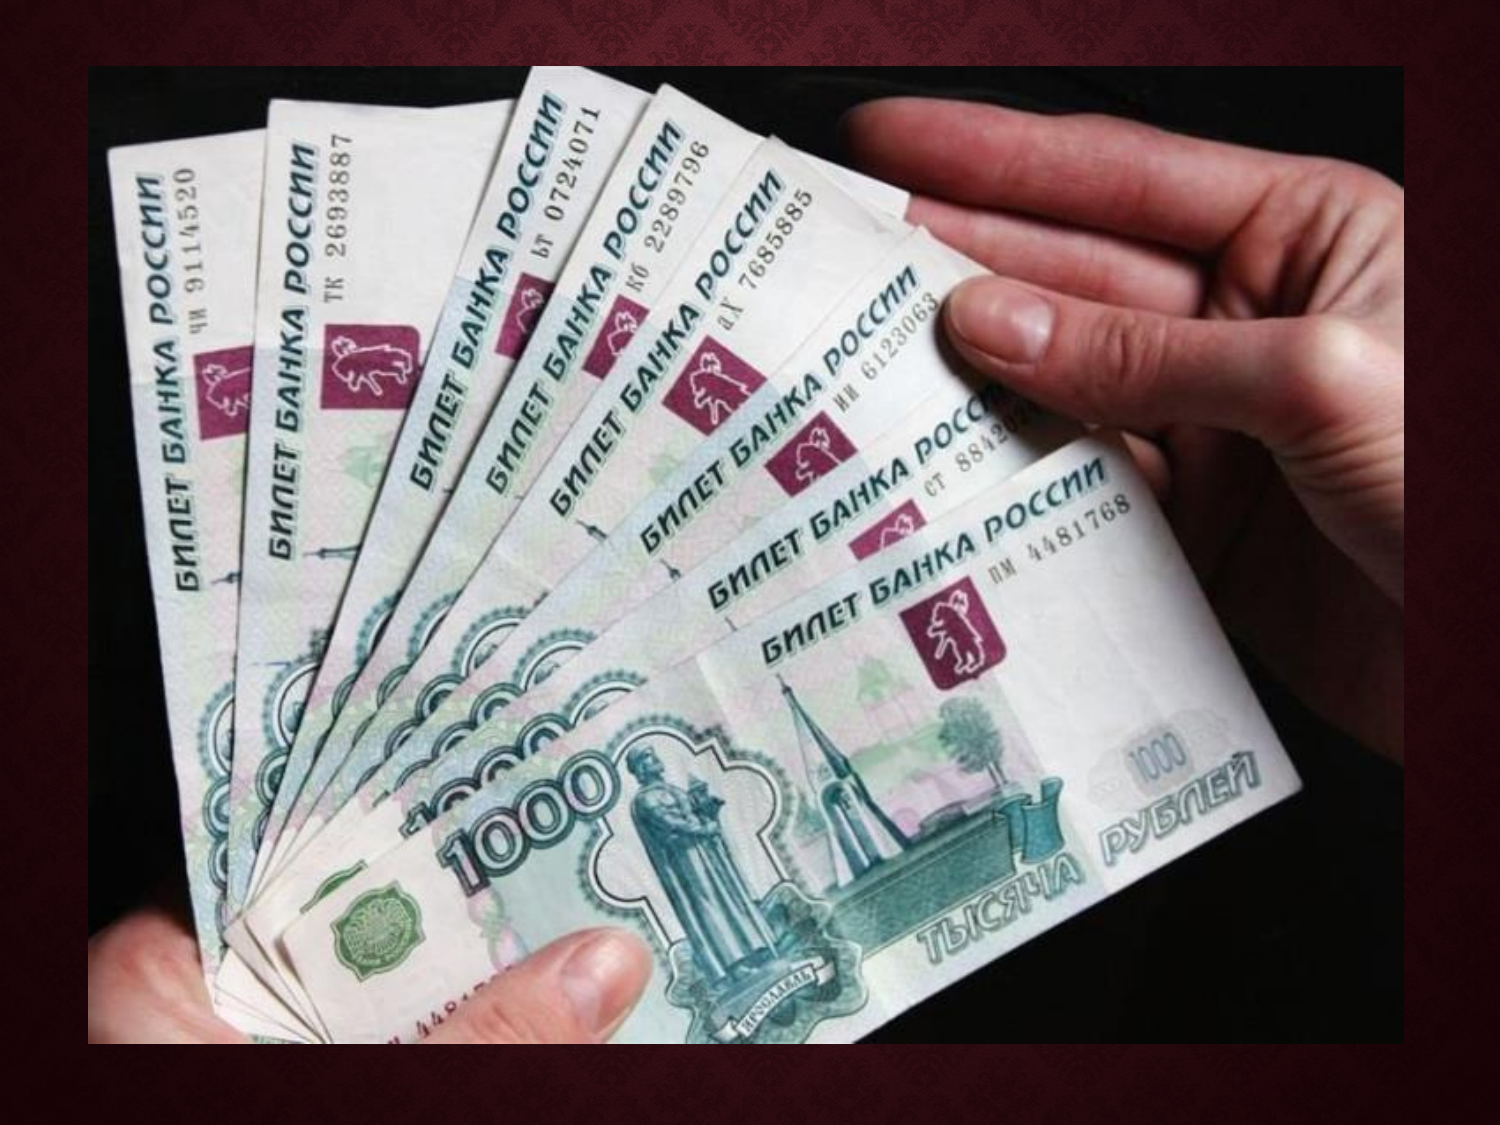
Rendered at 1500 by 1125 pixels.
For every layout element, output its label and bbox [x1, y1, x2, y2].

list [87, 65, 1404, 1045]
